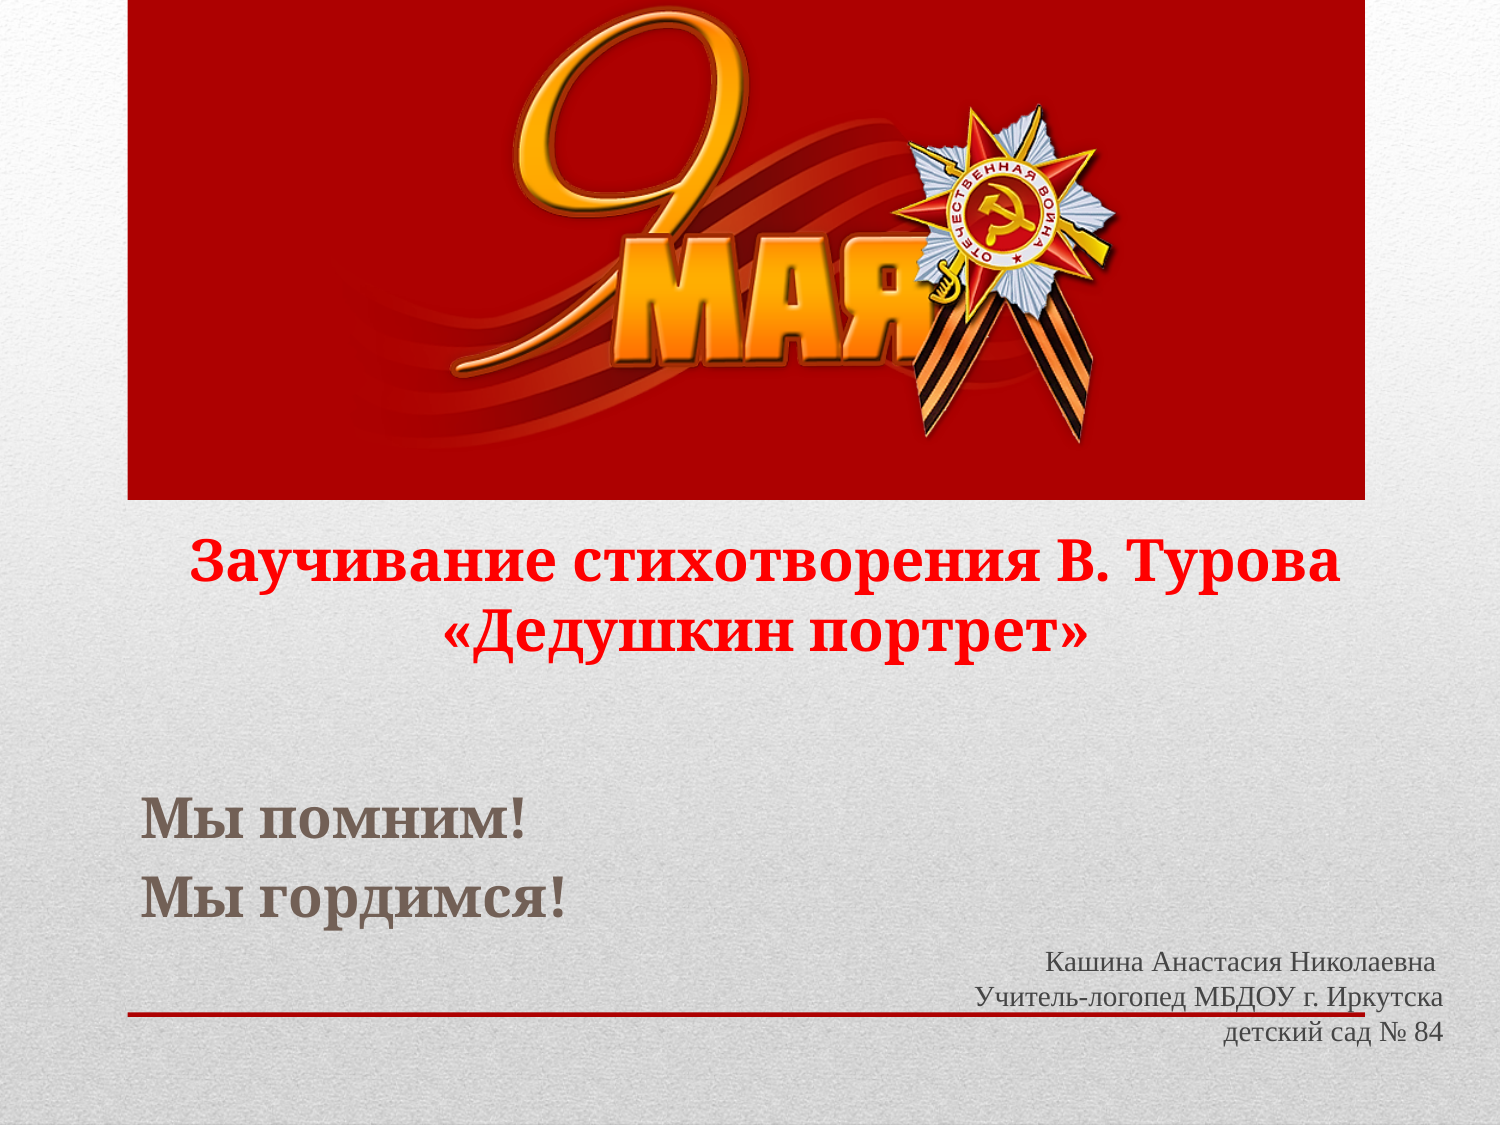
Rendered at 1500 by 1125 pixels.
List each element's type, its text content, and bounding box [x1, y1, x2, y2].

title Заучивание стихотворения В. Турова «Дедушкин портрет» [147, 420, 1386, 671]
subtitle Мы помним! Мы гордимся! [125, 774, 1250, 938]
text_box Кашина Анастасия Николаевна Учитель-логопед МБДОУ г. Иркутска детский сад № 84 [938, 935, 1459, 1055]
picture [217, 0, 1177, 516]
